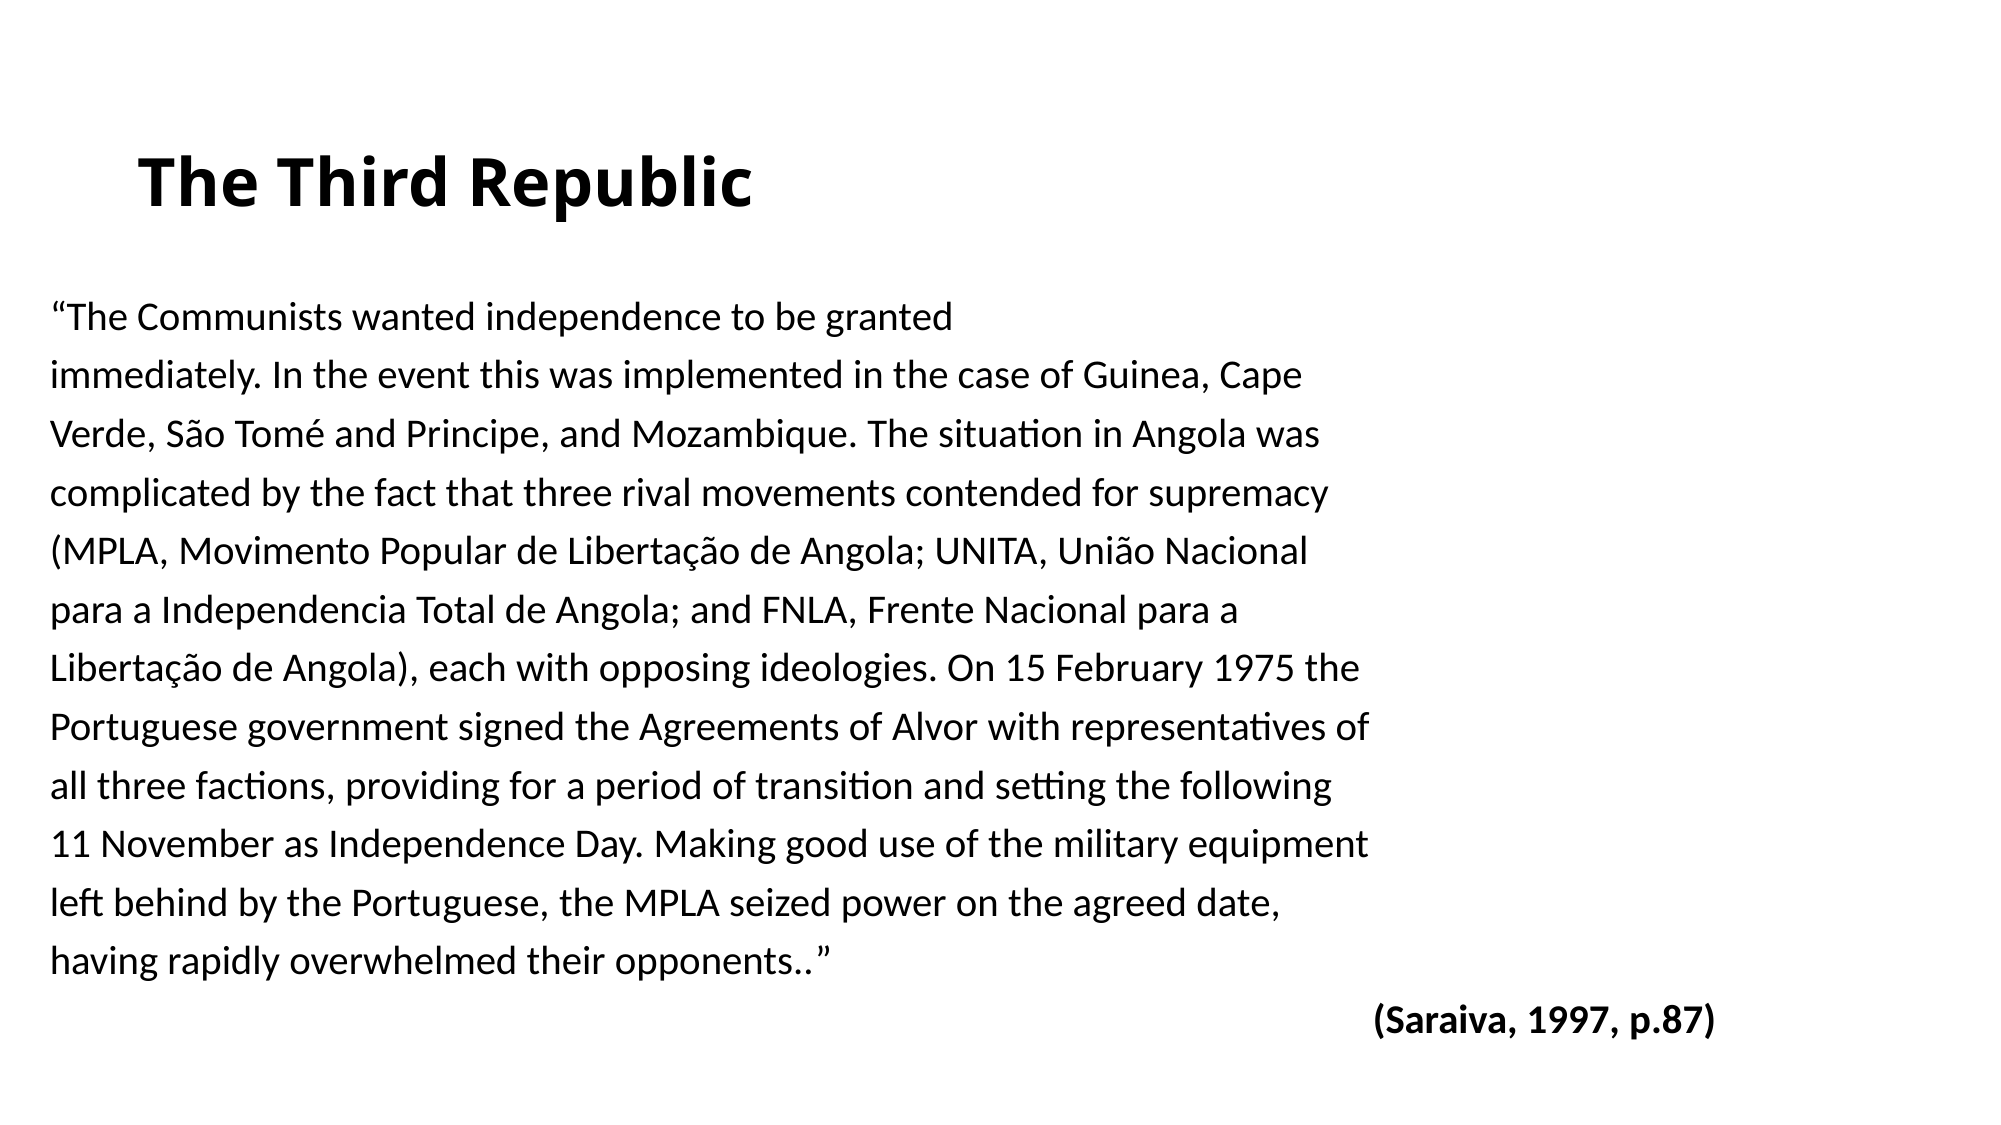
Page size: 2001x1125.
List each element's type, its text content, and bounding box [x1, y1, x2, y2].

list “The Communists wanted independence to be granted immediately. In the event this was implemented in the case of Guinea, Cape Verde, São Tomé and Principe, and Mozambique. The situation in Angola was complicated by the fact that three rival movements contended for supremacy (MPLA, Movimento Popular de Libertação de Angola; UNITA, União Nacional para a Independencia Total de Angola; and FNLA, Frente Nacional para a Libertação de Angola), each with opposing ideologies. On 15 February 1975 the Portuguese government signed the Agreements of Alvor with representatives of all three factions, providing for a period of transition and setting the following 11 November as Independence Day. Making good use of the military equipment left behind by the Portuguese, the MPLA seized power on the agreed date, having rapidly overwhelmed their opponents..” (Saraiva, 1997, p.87) [34, 224, 1732, 1071]
title The Third Republic [122, 65, 1757, 305]
